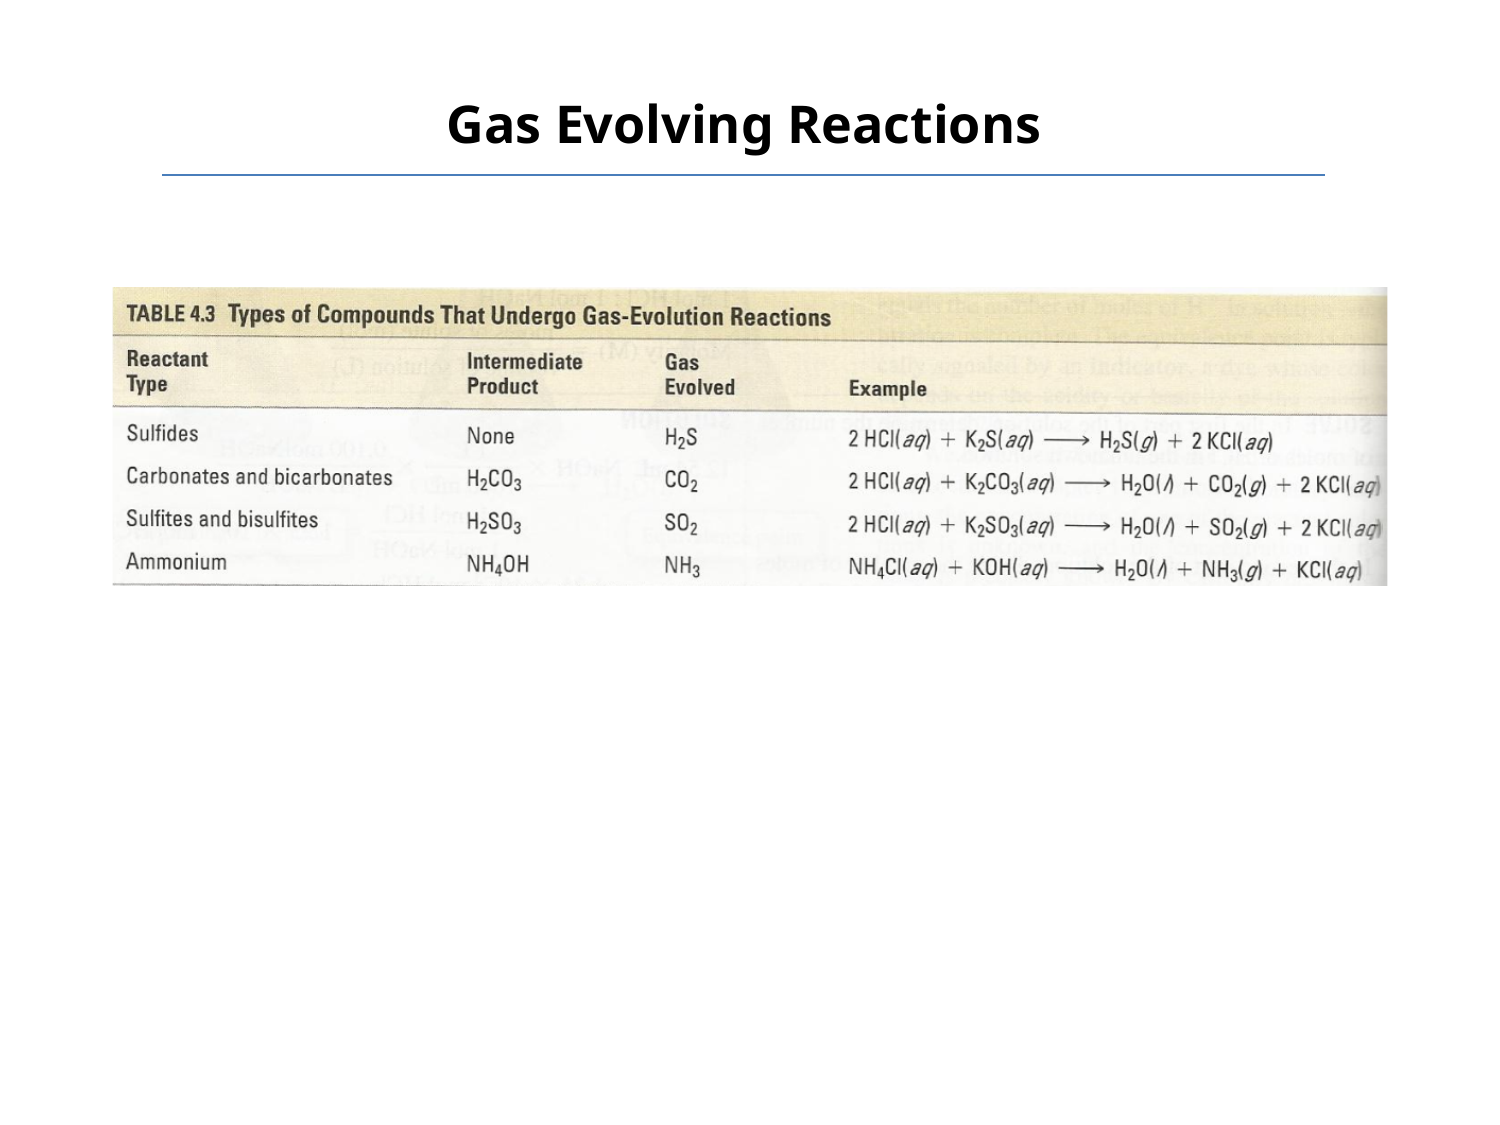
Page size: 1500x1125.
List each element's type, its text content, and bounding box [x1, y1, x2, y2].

text_box Gas Evolving Reactions [162, 84, 1325, 162]
picture [112, 287, 1388, 587]
